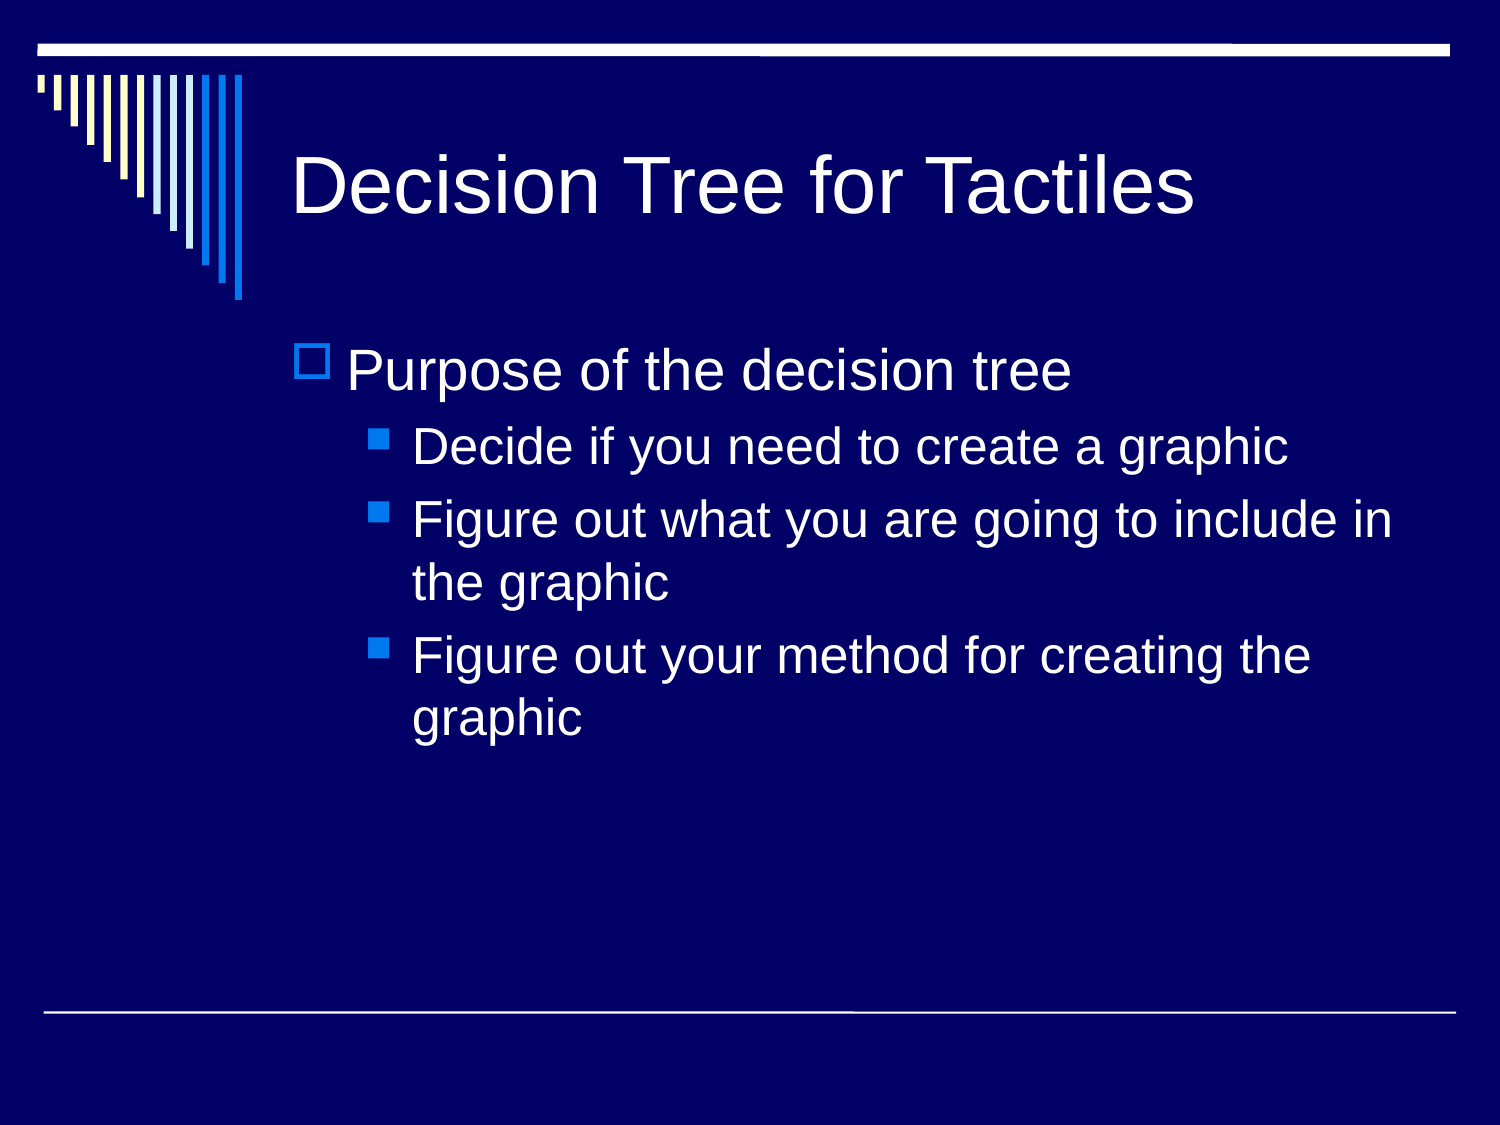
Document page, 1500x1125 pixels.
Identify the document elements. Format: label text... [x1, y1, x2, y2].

list Purpose of the decision tree Decide if you need to create a graphic Figure out what you are going to include in the graphic Figure out your method for creating the graphic [275, 324, 1425, 1000]
title Decision Tree for Tactiles [275, 75, 1425, 288]
